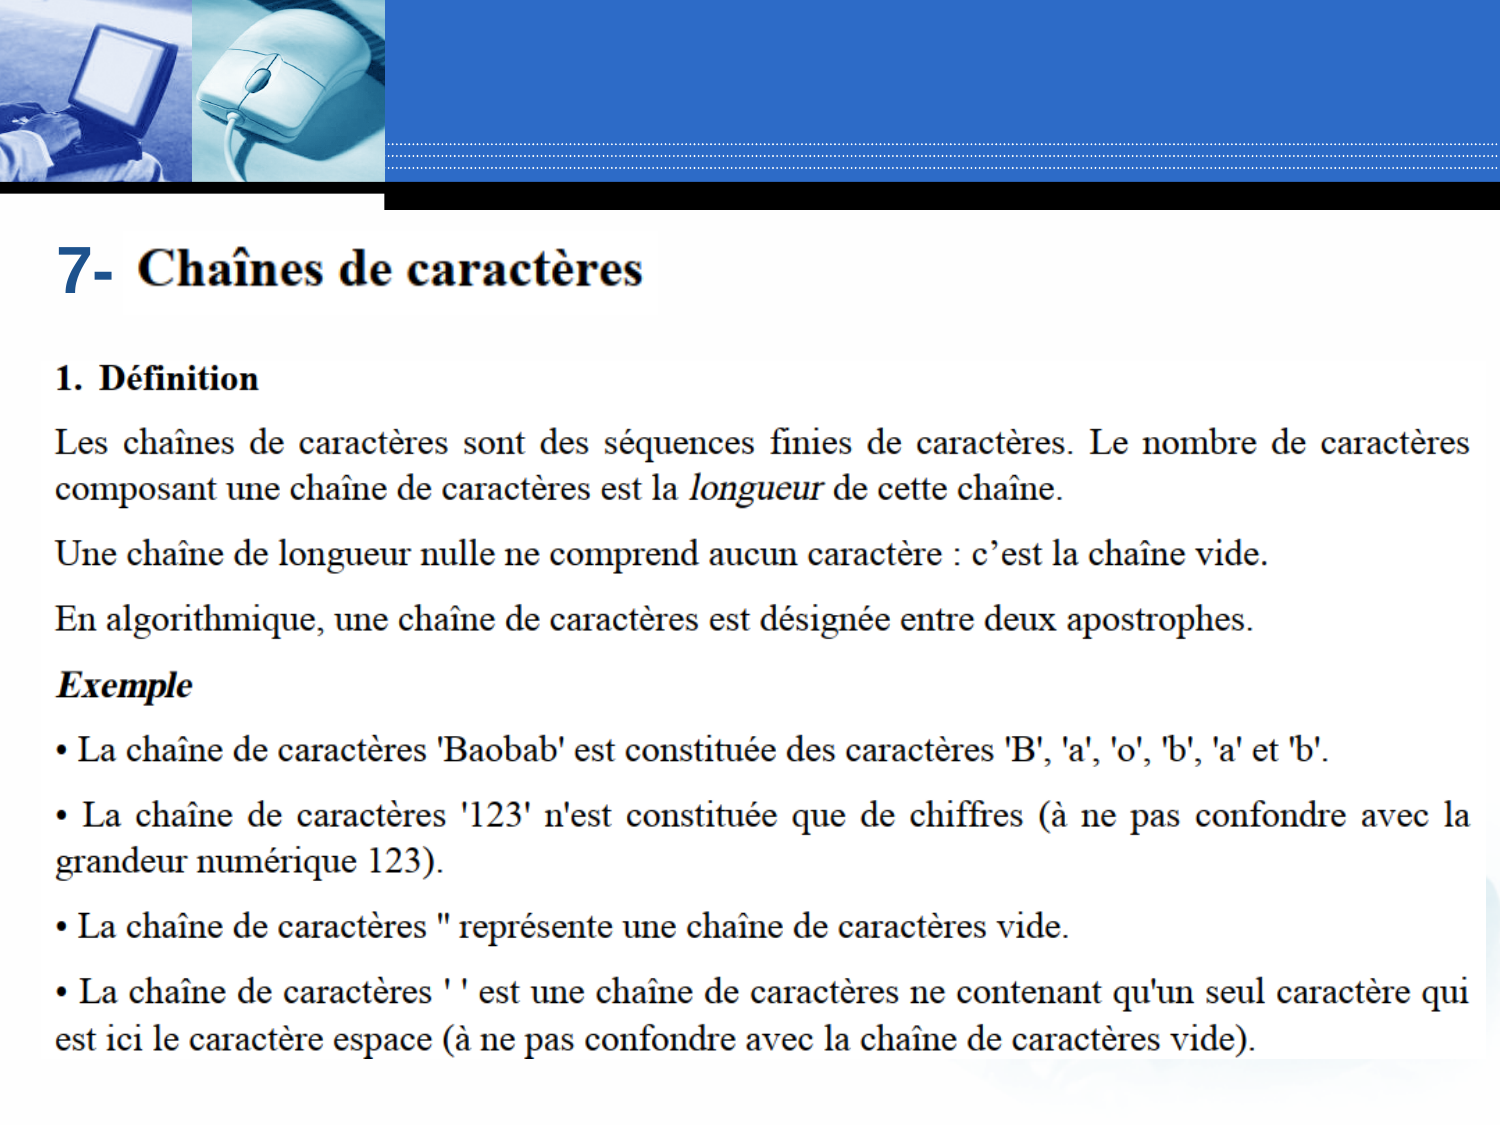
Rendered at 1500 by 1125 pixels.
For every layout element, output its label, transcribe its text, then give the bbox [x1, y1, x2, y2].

picture [0, 0, 385, 181]
text_box 7- [41, 219, 432, 315]
picture [0, 194, 1500, 1125]
